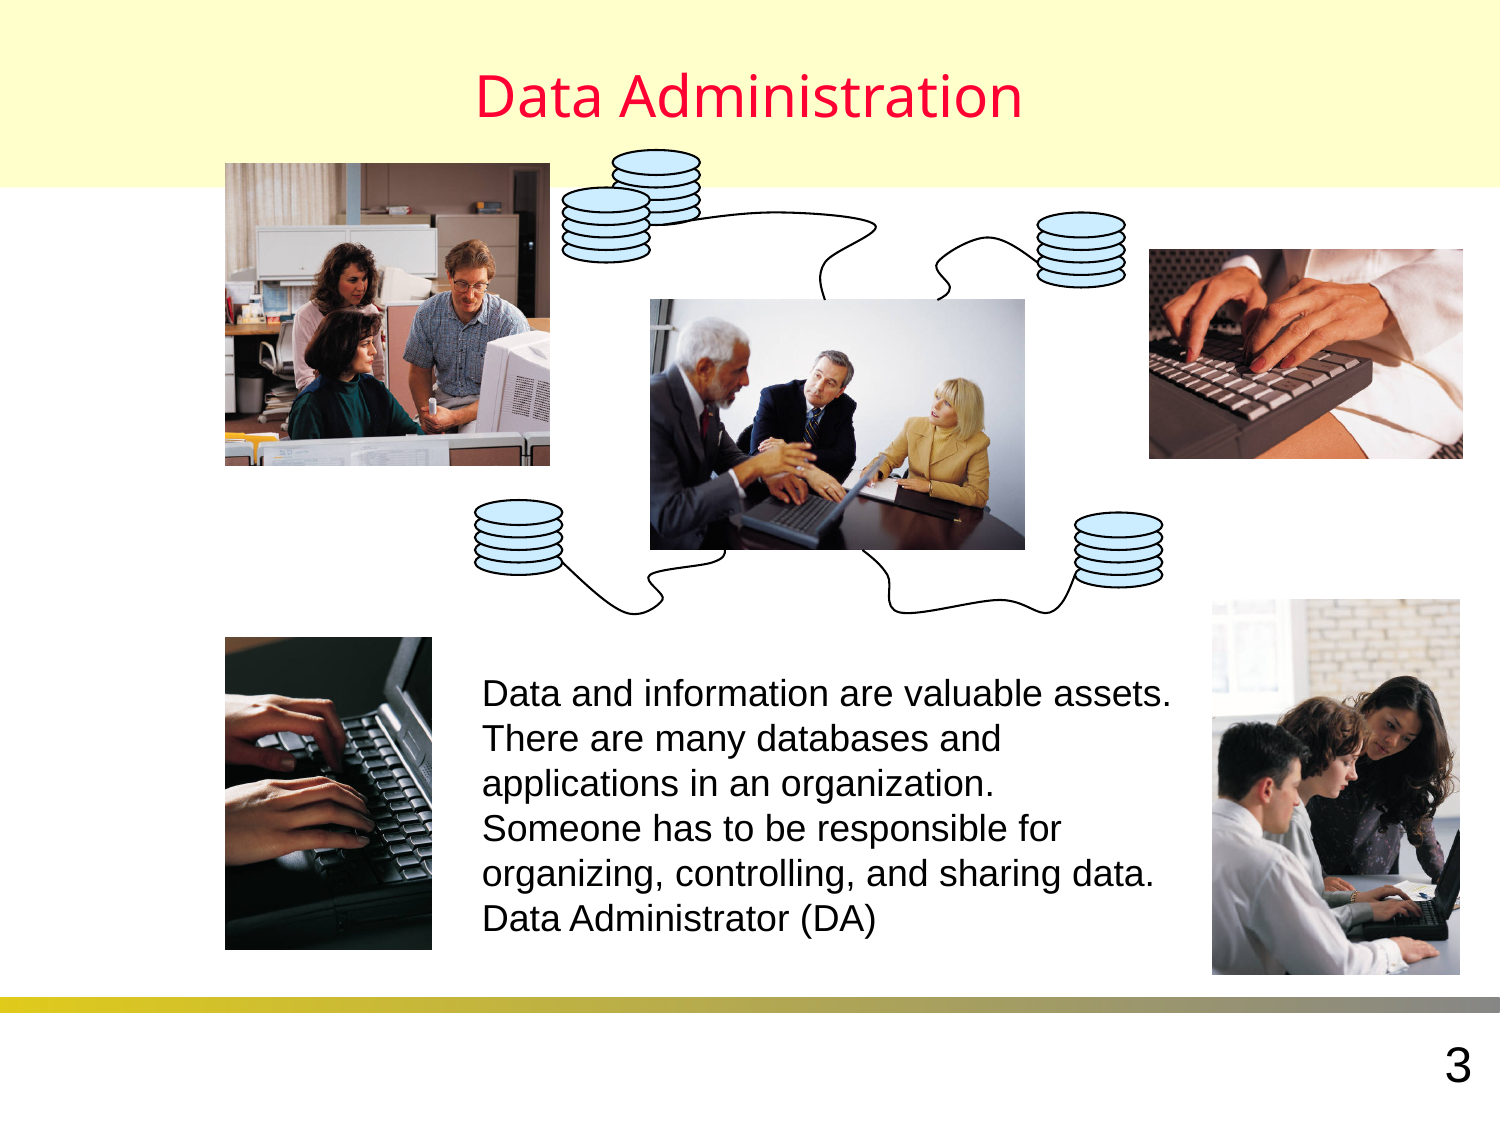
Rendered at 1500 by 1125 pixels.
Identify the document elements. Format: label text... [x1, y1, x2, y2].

picture [224, 162, 551, 467]
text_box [612, 149, 701, 226]
slide_number 3 [1174, 1024, 1488, 1101]
picture [224, 637, 432, 951]
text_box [1037, 212, 1126, 288]
title Data Administration [0, 0, 1500, 188]
picture [649, 299, 1026, 550]
text_box Data and information are valuable assets. There are many databases and applications in an organization. Someone has to be responsible for organizing, controlling, and sharing data. Data Administrator (DA) [467, 661, 1193, 947]
text_box [682, 212, 876, 298]
text_box [936, 237, 1032, 298]
picture [1212, 599, 1460, 976]
text_box [566, 555, 722, 615]
picture [1149, 249, 1463, 459]
text_box [872, 558, 1069, 614]
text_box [474, 499, 563, 576]
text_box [1074, 512, 1163, 588]
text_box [562, 187, 651, 263]
